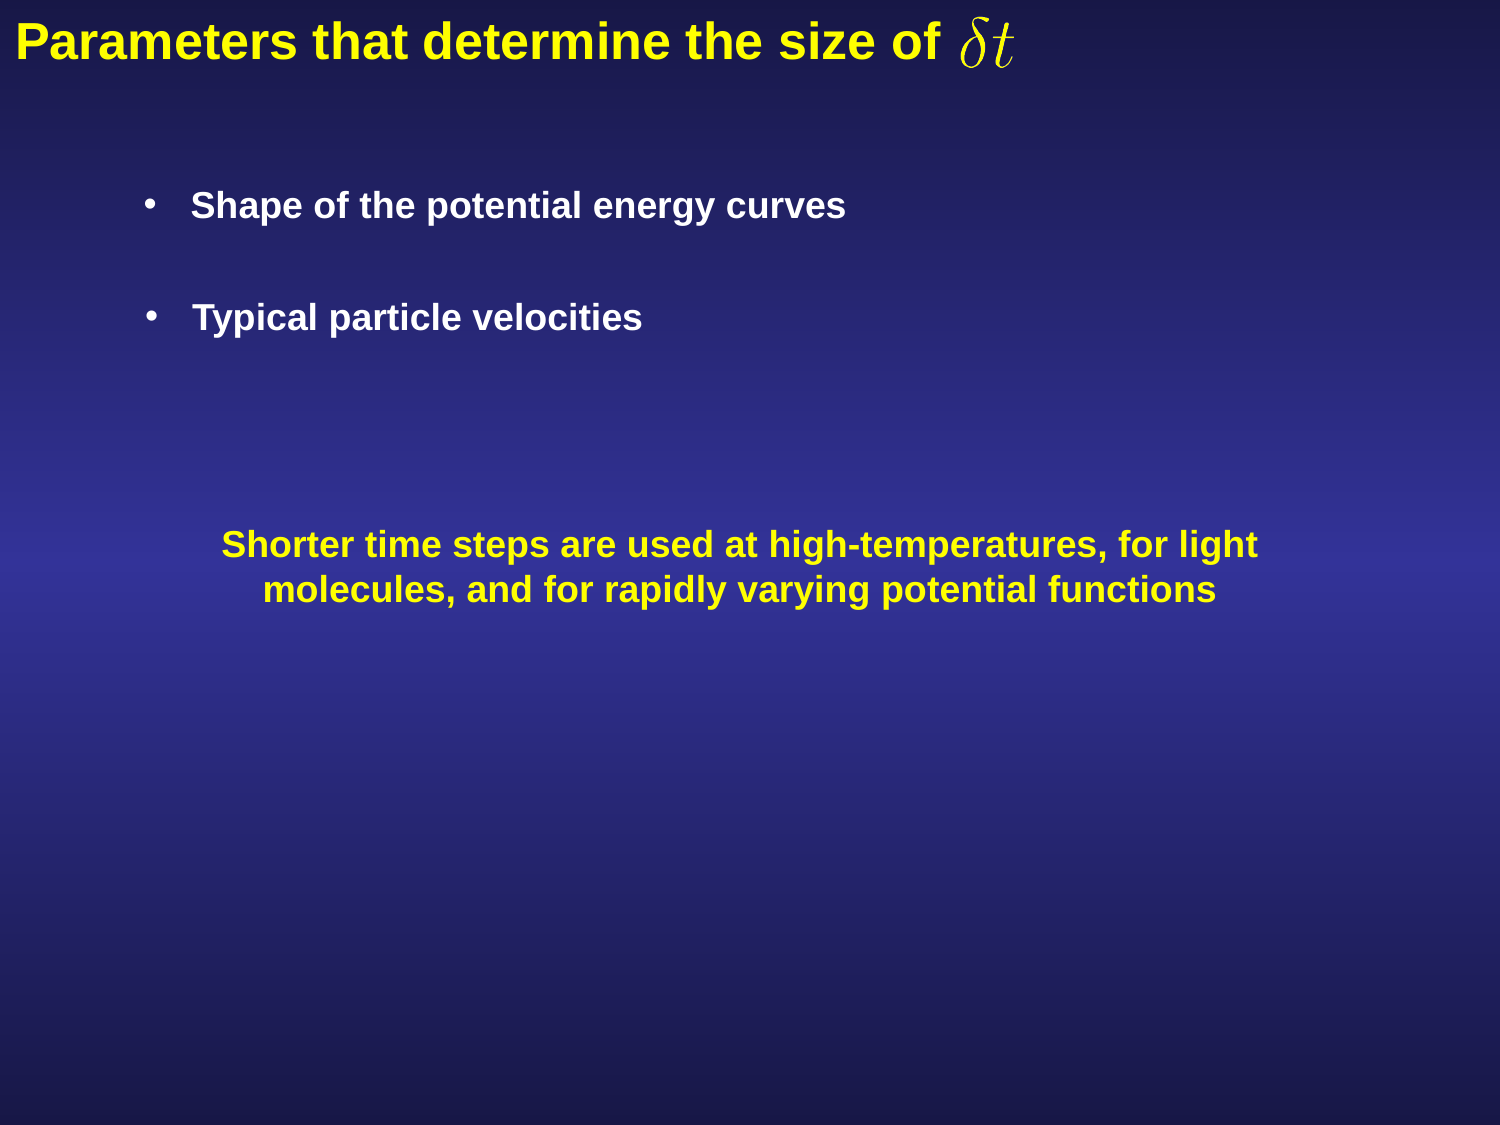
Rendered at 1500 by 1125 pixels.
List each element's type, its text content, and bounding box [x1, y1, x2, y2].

text_box Shape of the potential energy curves [130, 173, 918, 233]
text_box Parameters that determine the size of [0, 0, 1500, 78]
text_box Typical particle velocities [130, 285, 706, 346]
text_box Shorter time steps are used at high-temperatures, for light molecules, and for rapidly varying potential functions [167, 512, 1313, 618]
picture [949, 12, 1033, 72]
